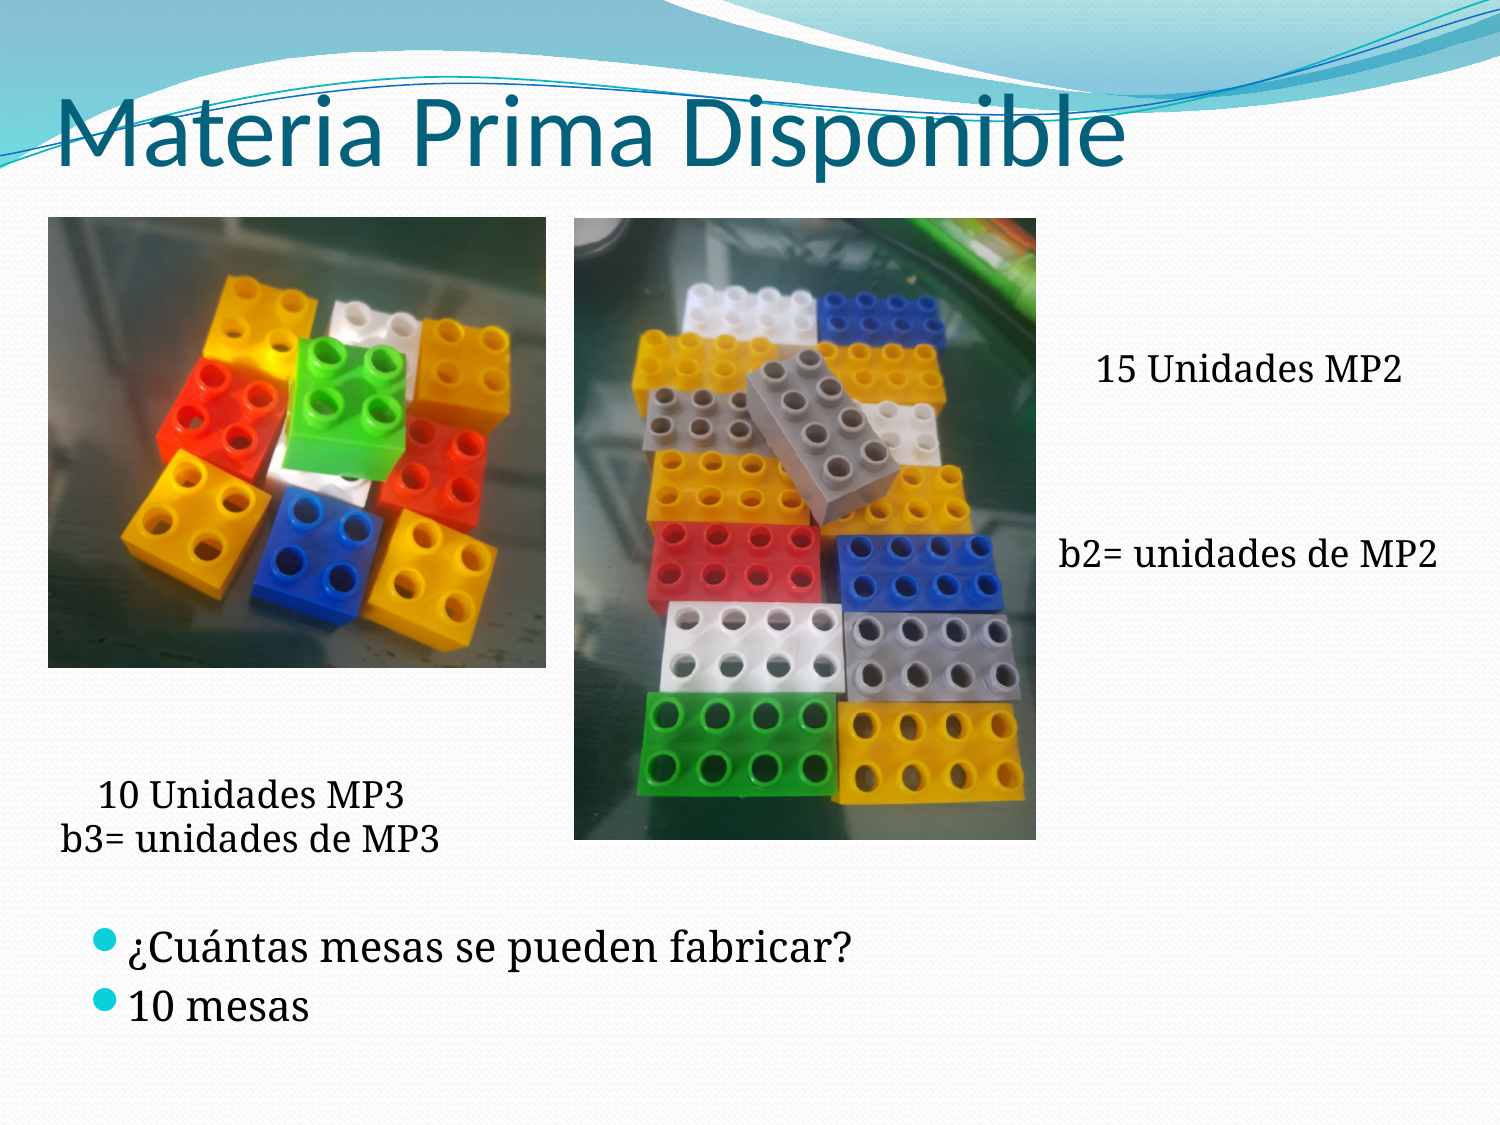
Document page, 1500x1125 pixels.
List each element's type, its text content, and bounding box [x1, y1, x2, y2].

text_box b3= unidades de MP3 [45, 807, 456, 868]
text_box 10 Unidades MP3 [82, 763, 421, 807]
text_box b2= unidades de MP2 [1044, 522, 1454, 582]
list ¿Cuántas mesas se pueden fabricar? 10 mesas [75, 912, 1425, 1038]
picture [572, 211, 1037, 845]
title Materia Prima Disponible [53, 0, 1404, 187]
picture [48, 217, 546, 668]
text_box 15 Unidades MP2 [1080, 338, 1500, 398]
